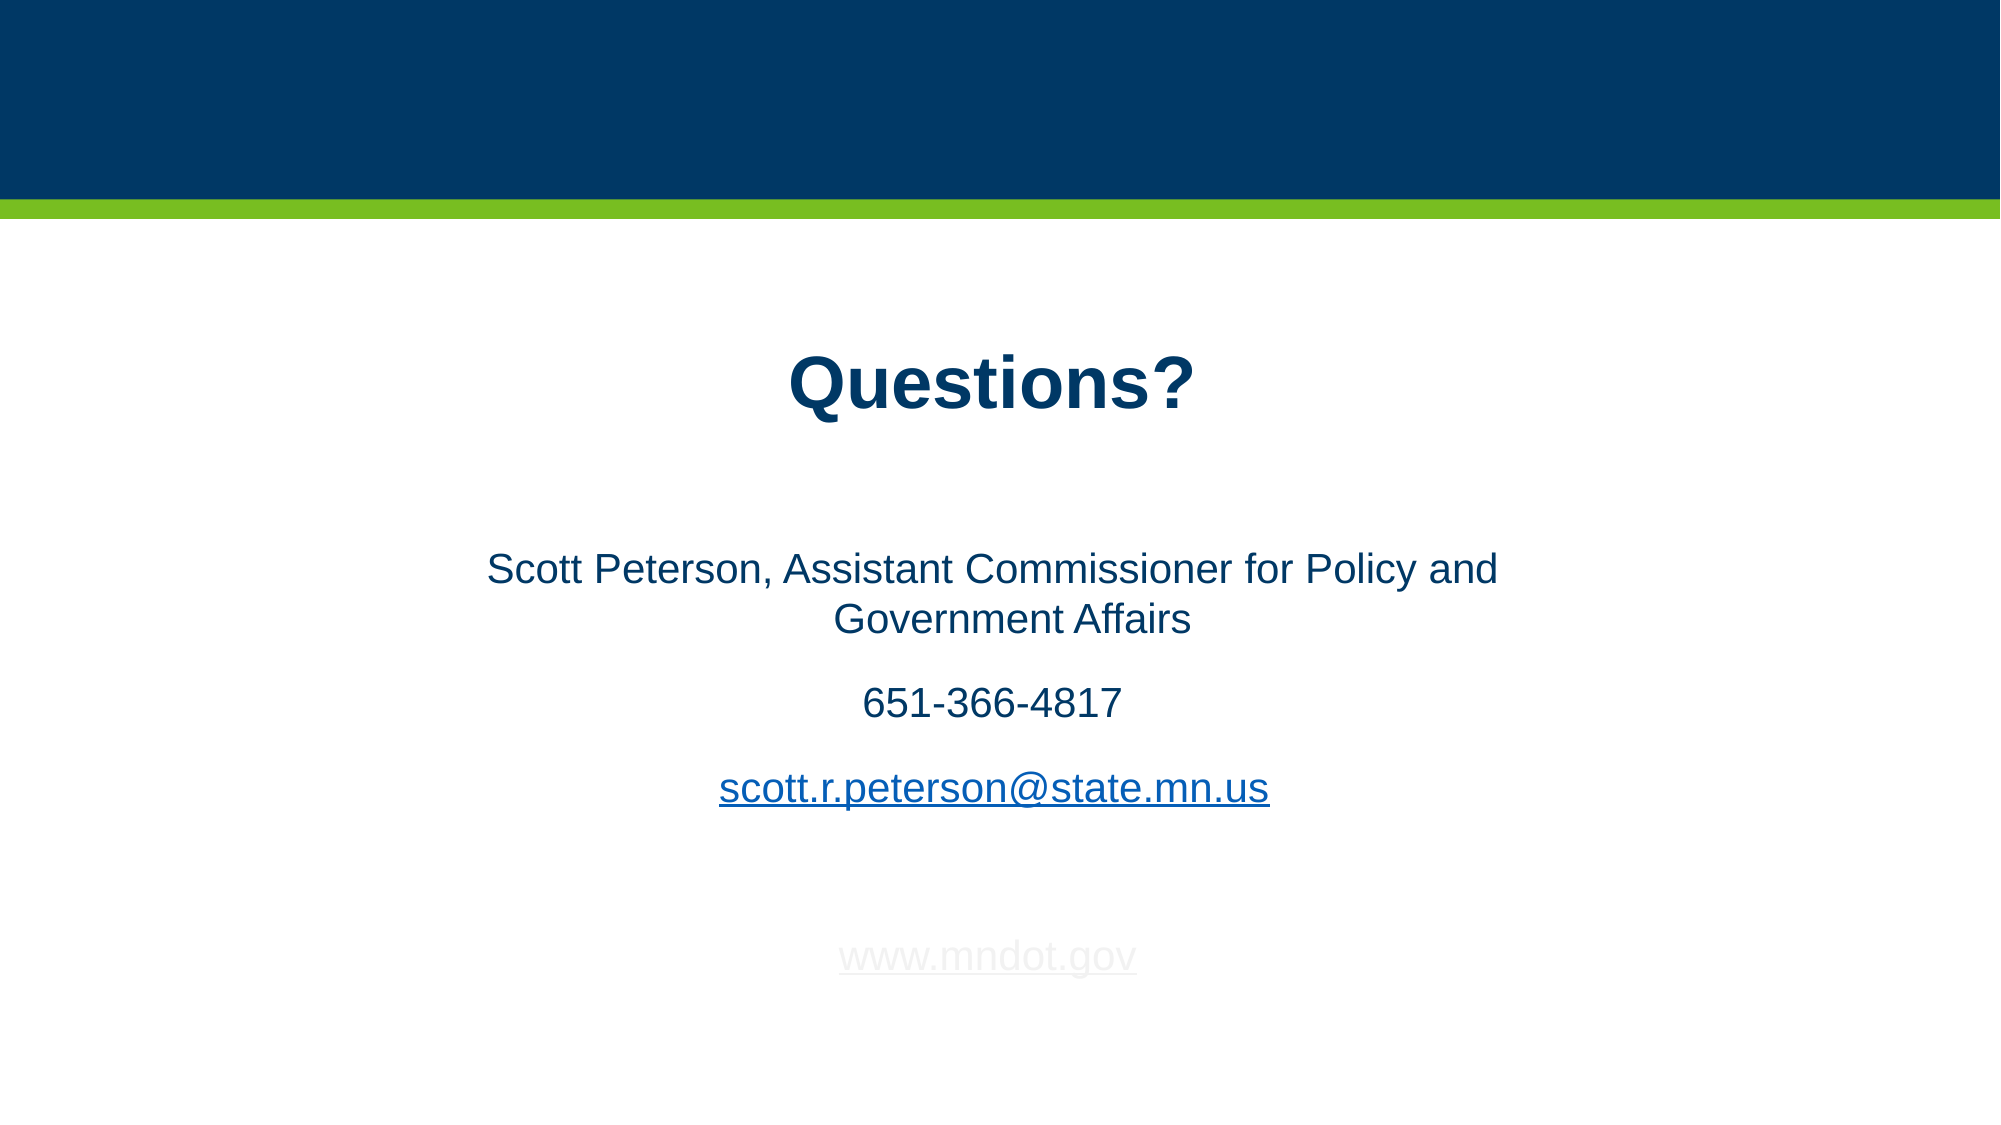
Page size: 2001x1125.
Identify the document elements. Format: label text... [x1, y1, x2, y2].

list Questions? Scott Peterson, Assistant Commissioner for Policy and Government Affairs 651-366-4817 scott.r.peterson@state.mn.us www.mndot.gov [346, 326, 1622, 990]
